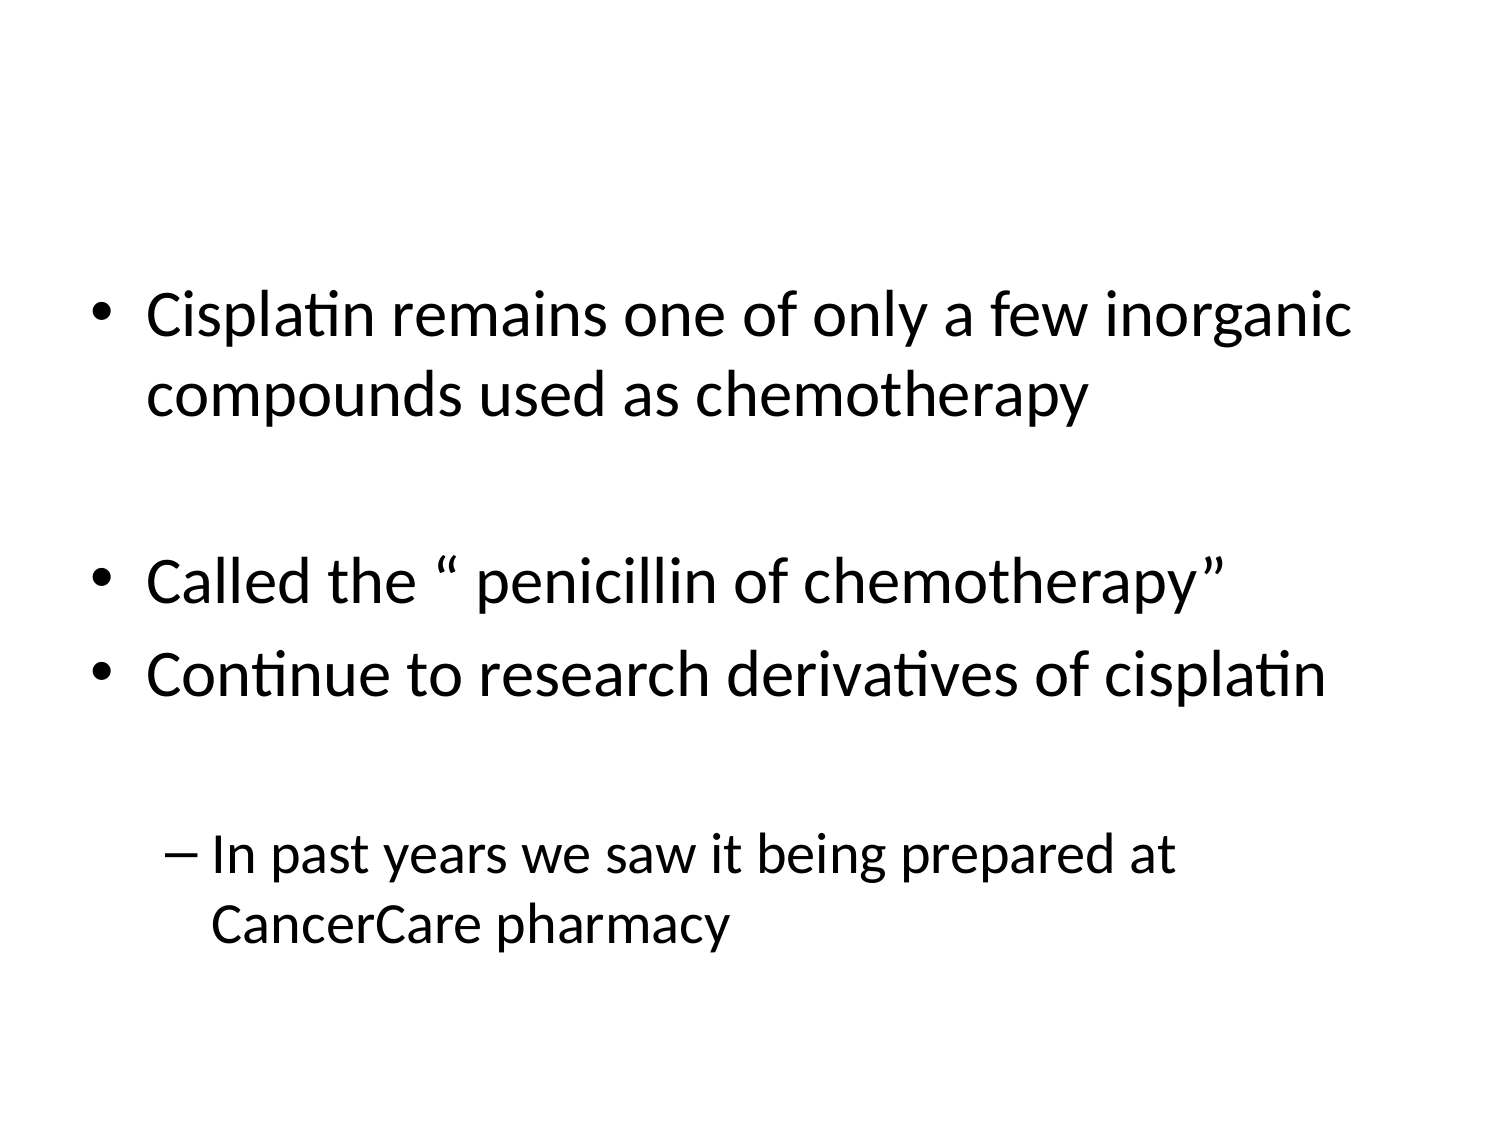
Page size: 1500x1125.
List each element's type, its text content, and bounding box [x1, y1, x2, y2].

list Cisplatin remains one of only a few inorganic compounds used as chemotherapy Called the “ penicillin of chemotherapy” Continue to research derivatives of cisplatin In past years we saw it being prepared at CancerCare pharmacy [75, 262, 1425, 1005]
